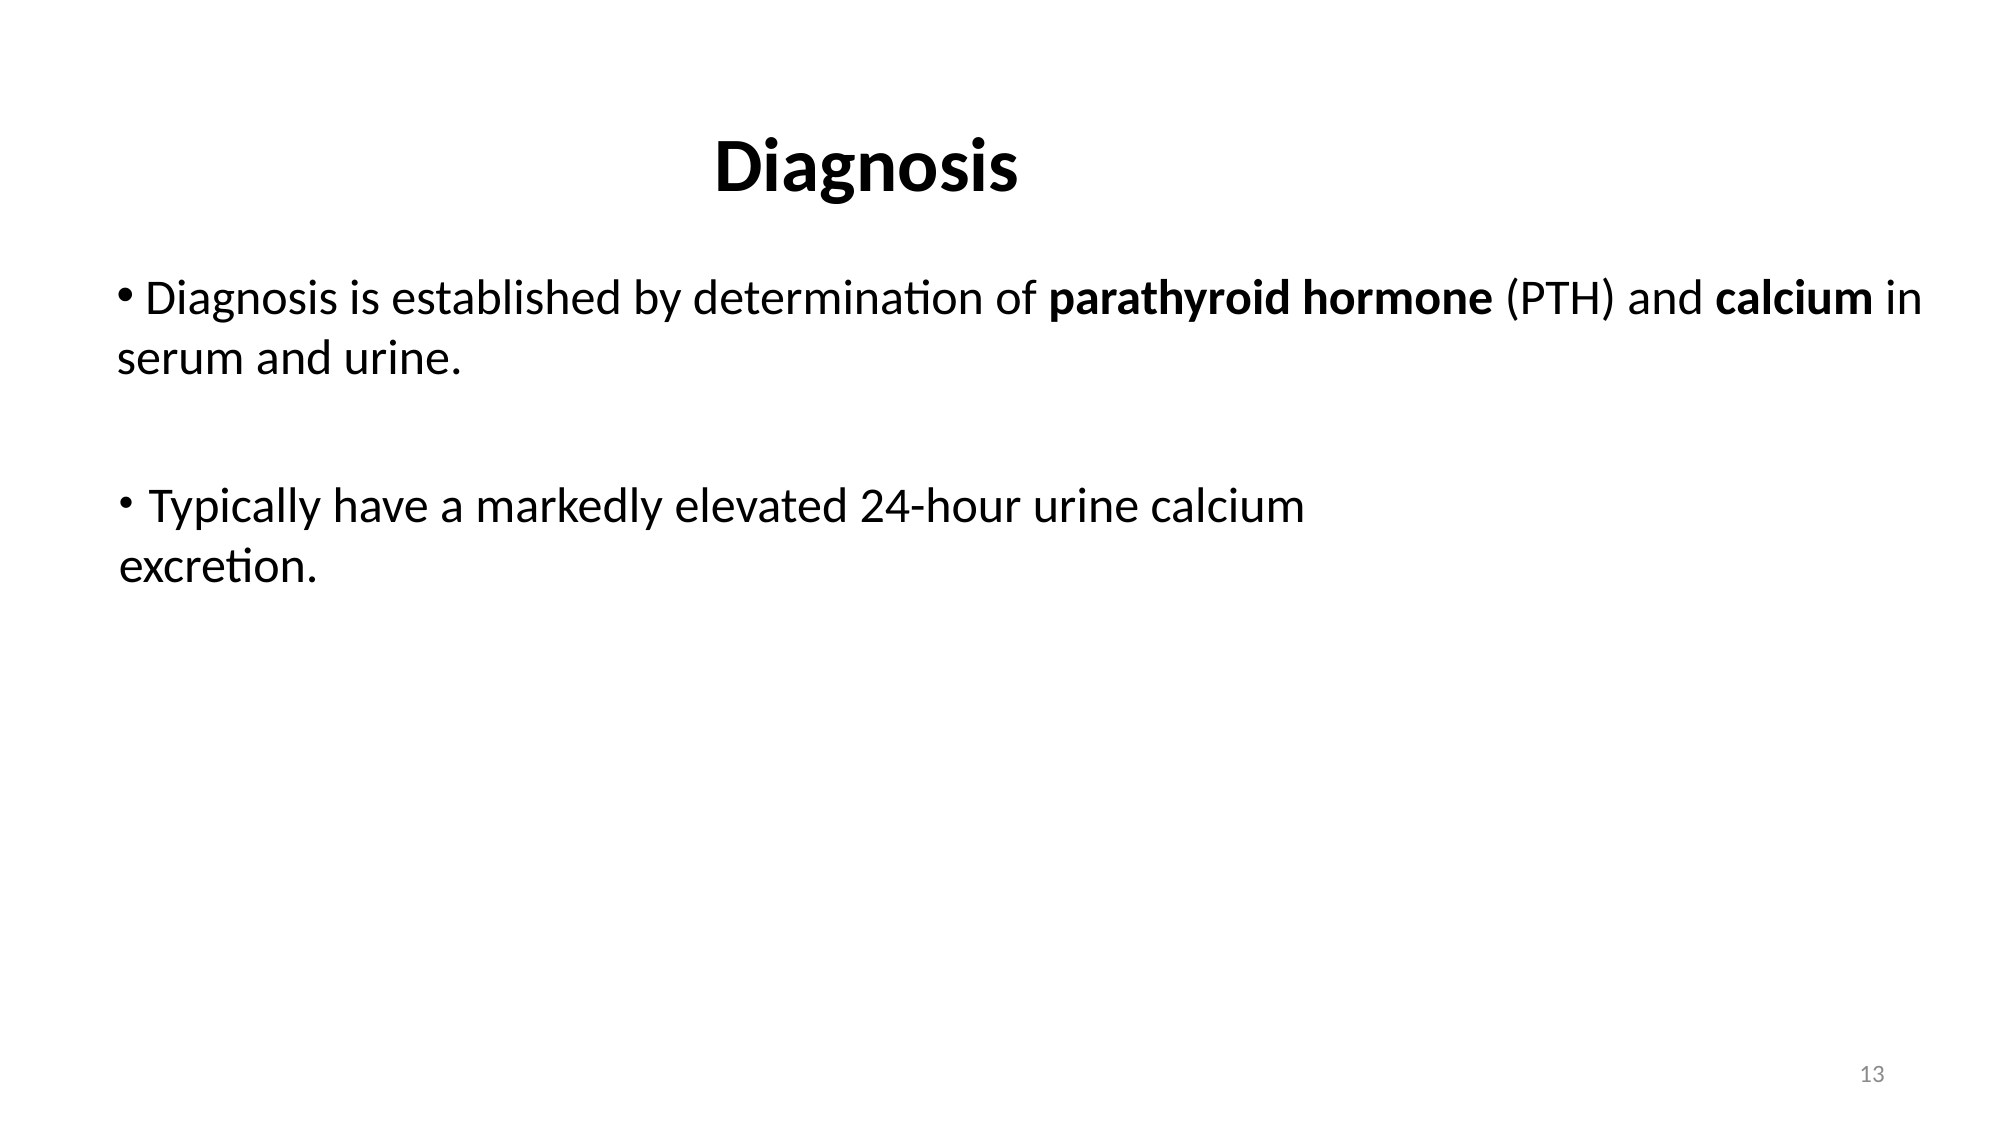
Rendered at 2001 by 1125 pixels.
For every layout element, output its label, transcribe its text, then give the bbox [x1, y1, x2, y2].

slide_number 13 [1433, 1042, 1900, 1103]
title Diagnosis [233, 112, 1500, 215]
text_box Diagnosis is established by determination of parathyroid hormone (PTH) and calcium in serum and urine. Typically have a markedly elevated 24-hour urine calcium excretion. [116, 262, 1934, 593]
